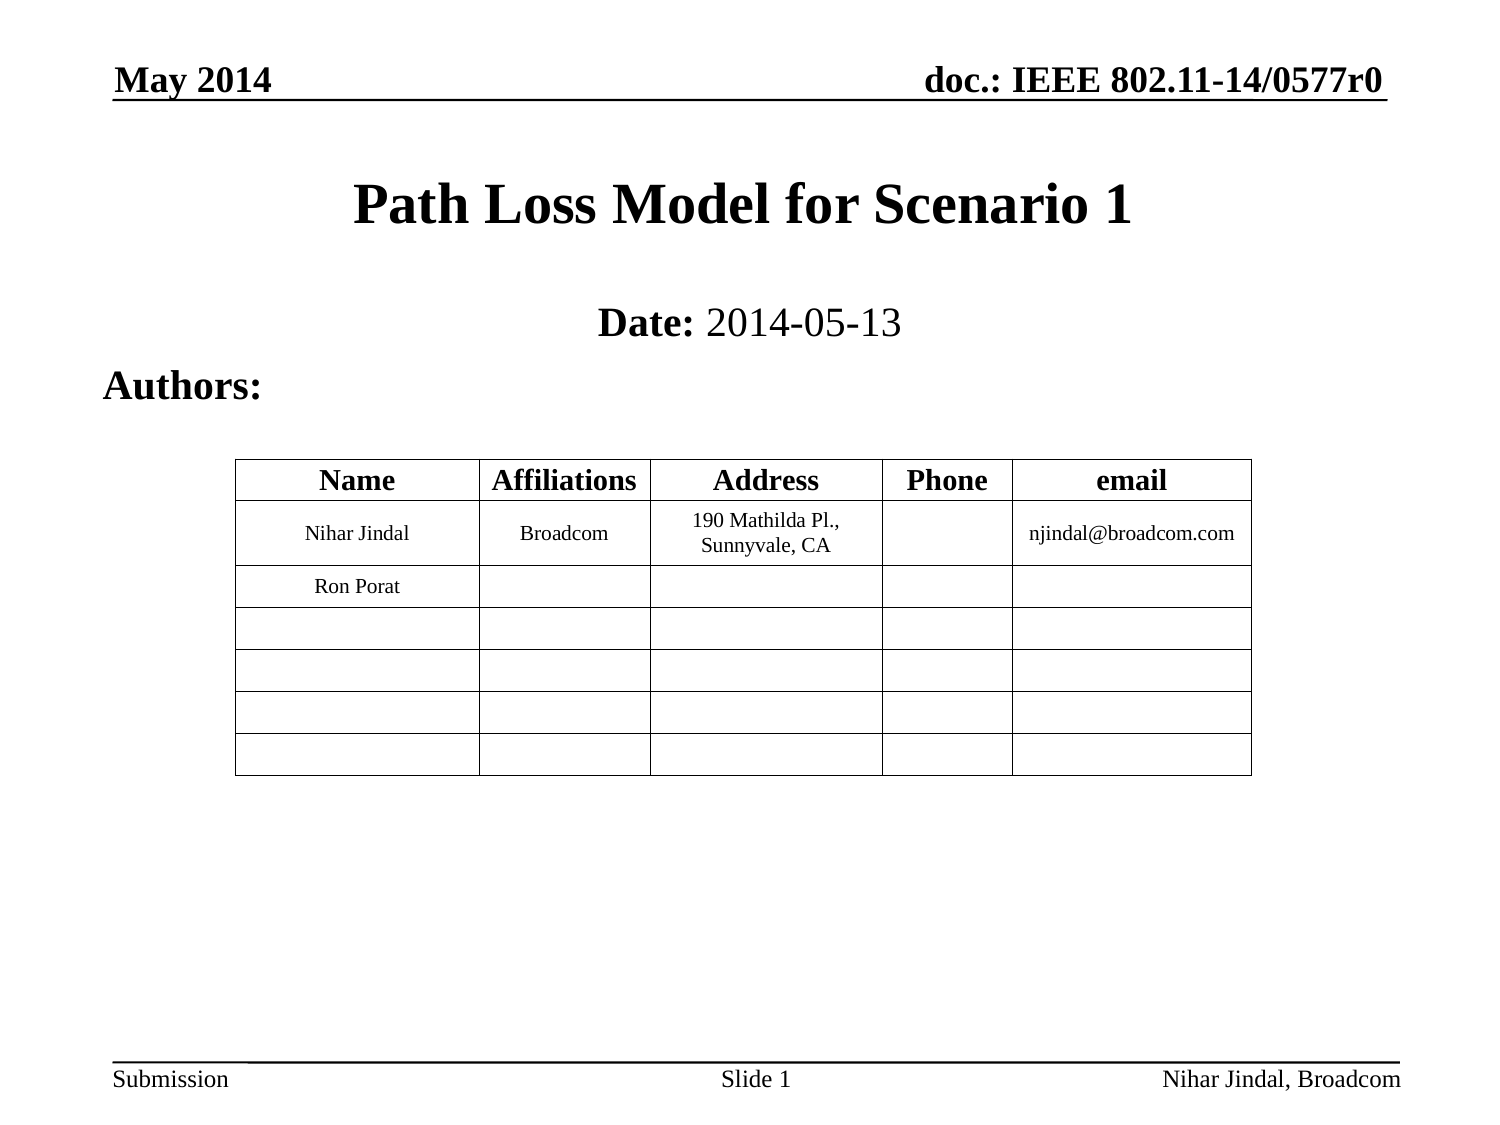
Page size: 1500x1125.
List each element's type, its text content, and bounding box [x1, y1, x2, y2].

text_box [223, 458, 1326, 969]
text_box Authors: [87, 349, 325, 413]
title Path Loss Model for Scenario 1 [62, 112, 1426, 288]
list Date: 2014-05-13 [112, 287, 1388, 351]
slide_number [114, 54, 309, 101]
footer Nihar Jindal, Broadcom [1158, 1061, 1402, 1093]
slide_number Slide 1 [712, 1061, 800, 1093]
